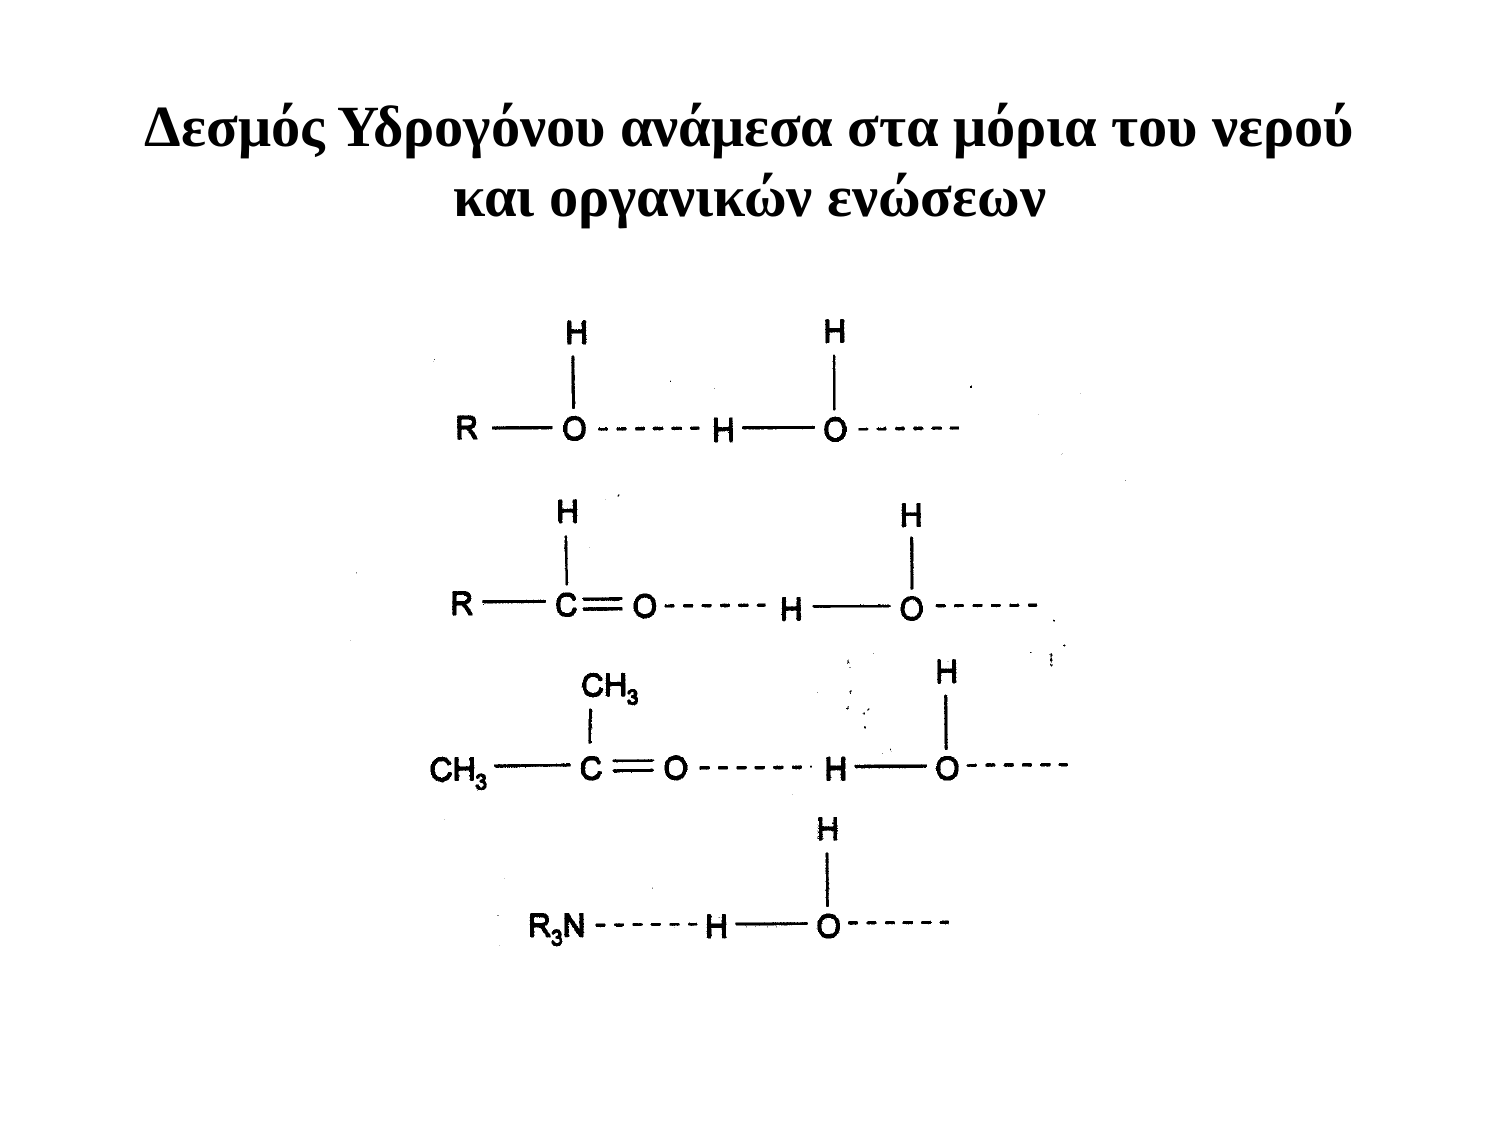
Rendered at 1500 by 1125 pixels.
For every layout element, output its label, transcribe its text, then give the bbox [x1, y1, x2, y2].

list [337, 274, 1163, 996]
title Δεσμός Υδρογόνου ανάμεσα στα μόρια του νερού και οργανικών ενώσεων [112, 74, 1388, 241]
